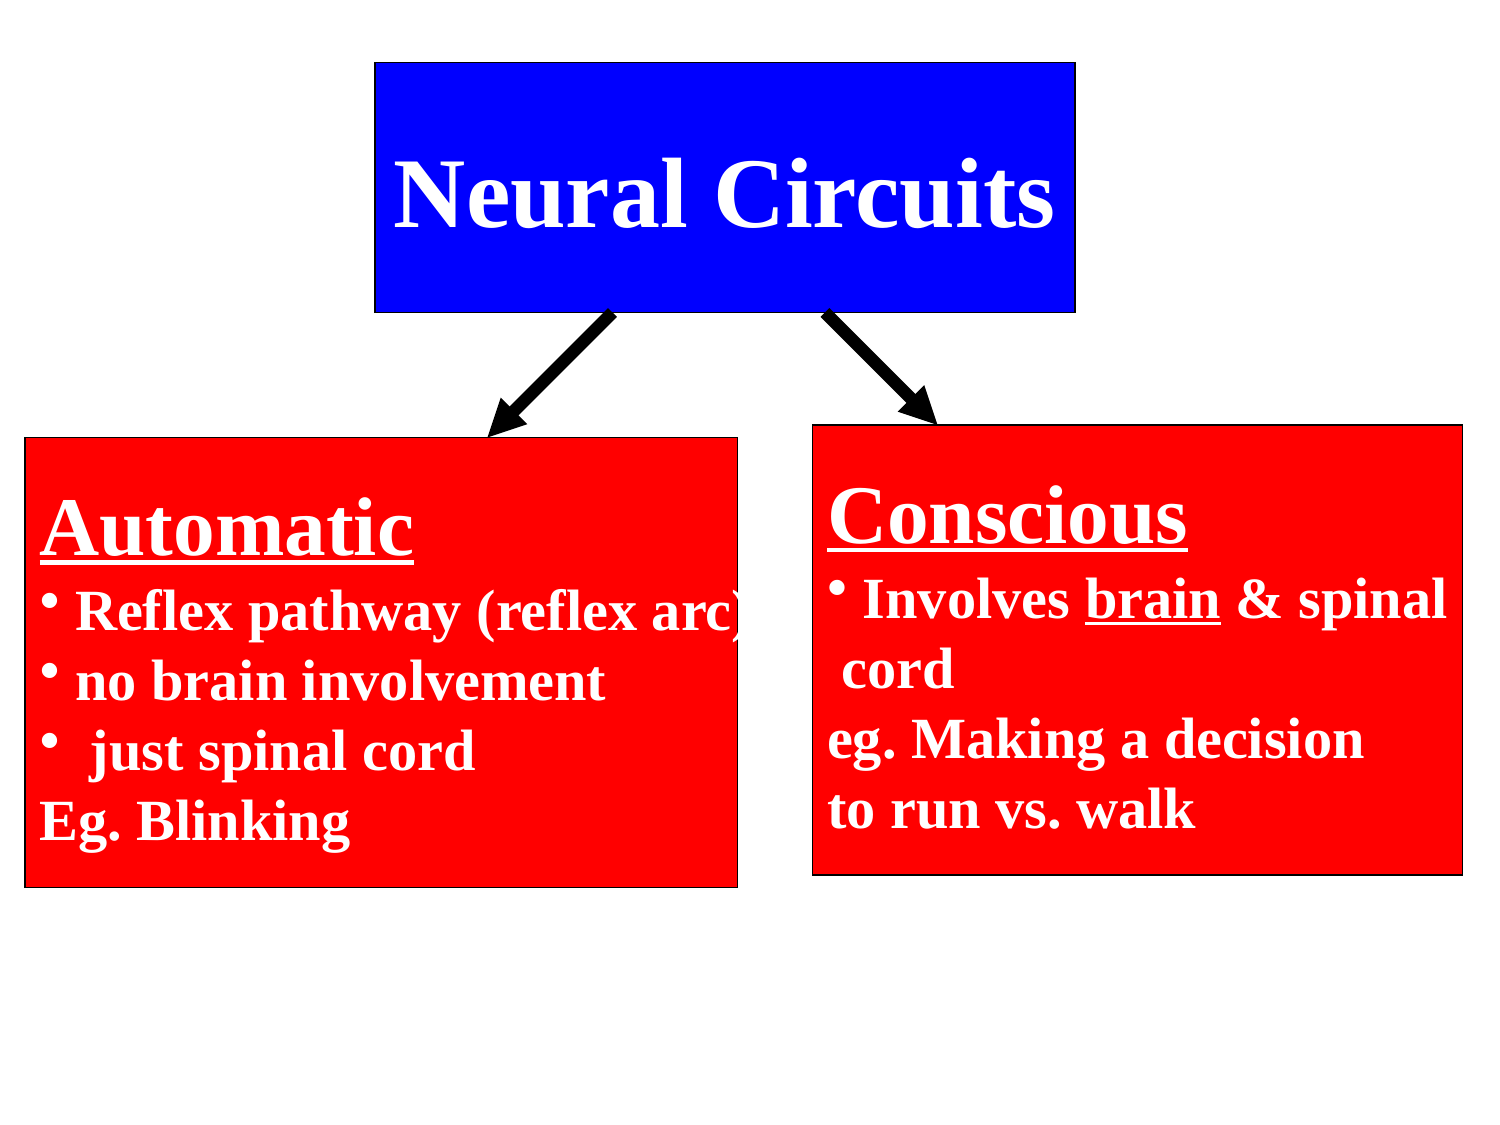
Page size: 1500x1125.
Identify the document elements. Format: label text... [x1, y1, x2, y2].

text_box [824, 312, 938, 425]
text_box Automatic Reflex pathway (reflex arc) no brain involvement just spinal cord Eg. Blinking [24, 437, 738, 888]
text_box Conscious Involves brain & spinal cord eg. Making a decision to run vs. walk [812, 424, 1463, 875]
text_box [487, 312, 613, 438]
text_box Neural Circuits [375, 62, 1075, 313]
